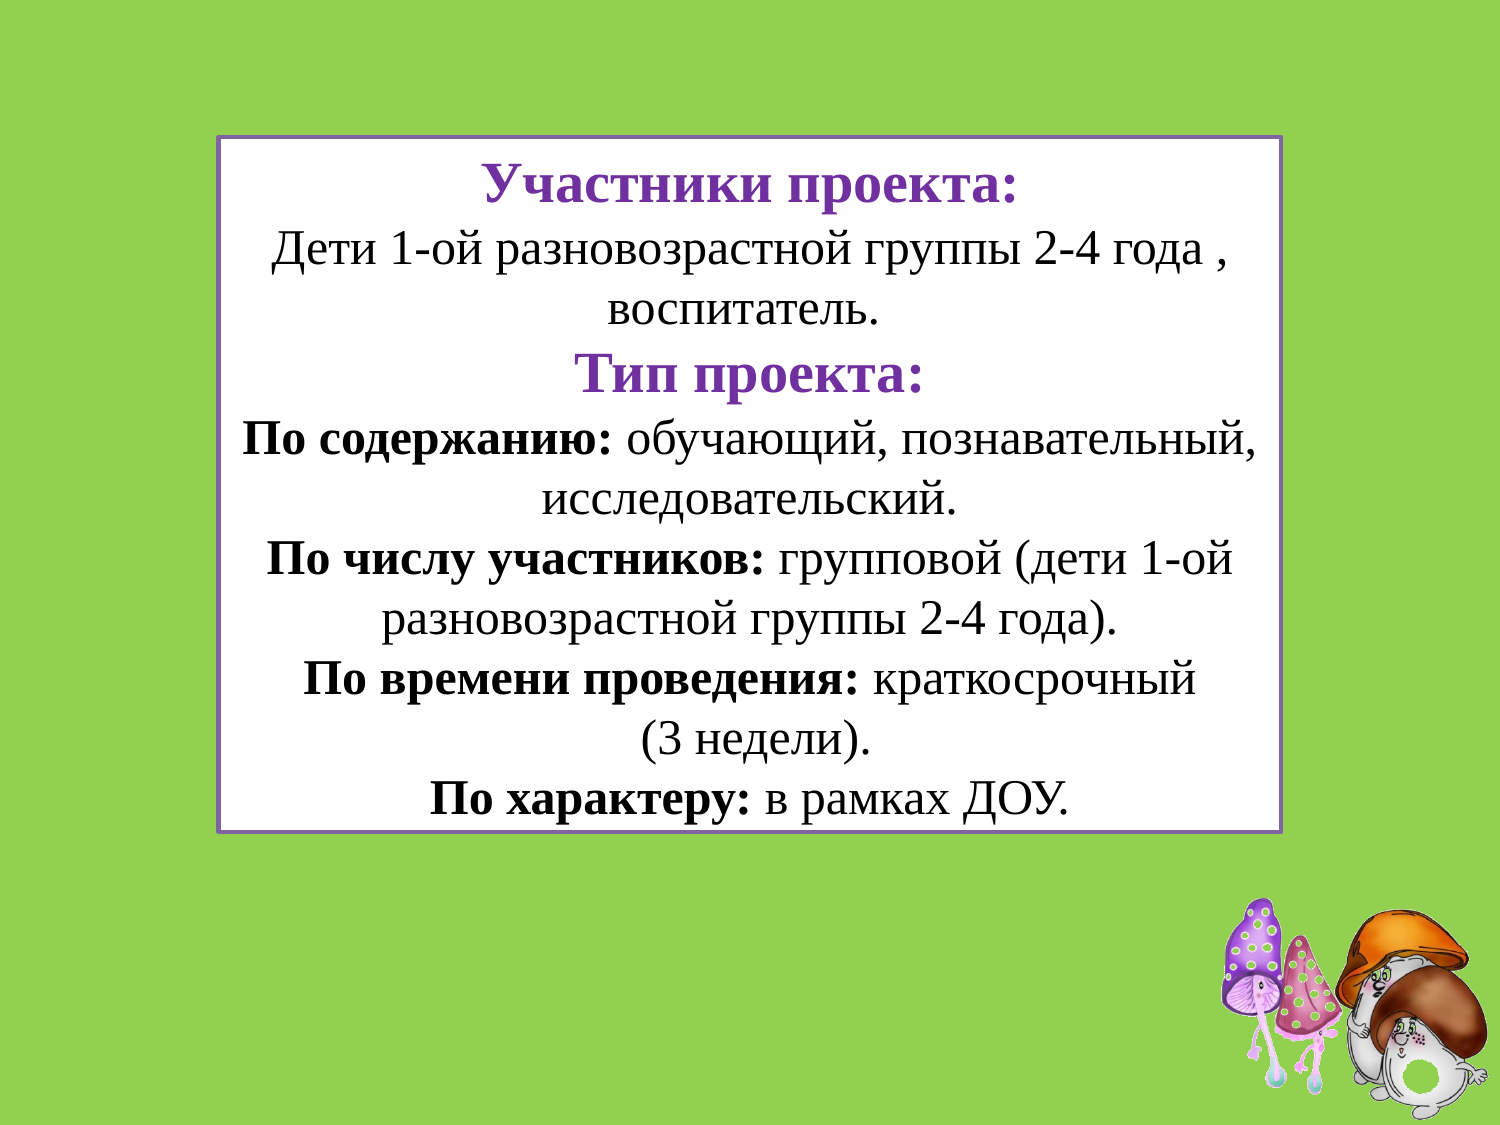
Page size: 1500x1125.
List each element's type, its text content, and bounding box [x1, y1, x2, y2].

text_box Участники проекта: Дети 1-ой разновозрастной группы 2-4 года , воспитатель. Тип проекта: По содержанию: обучающий, познавательный, исследовательский. По числу участников: групповой (дети 1-ой разновозрастной группы 2-4 года). По времени проведения: краткосрочный (3 недели). По характеру: в рамках ДОУ. [216, 135, 1283, 834]
picture [1210, 892, 1500, 1125]
